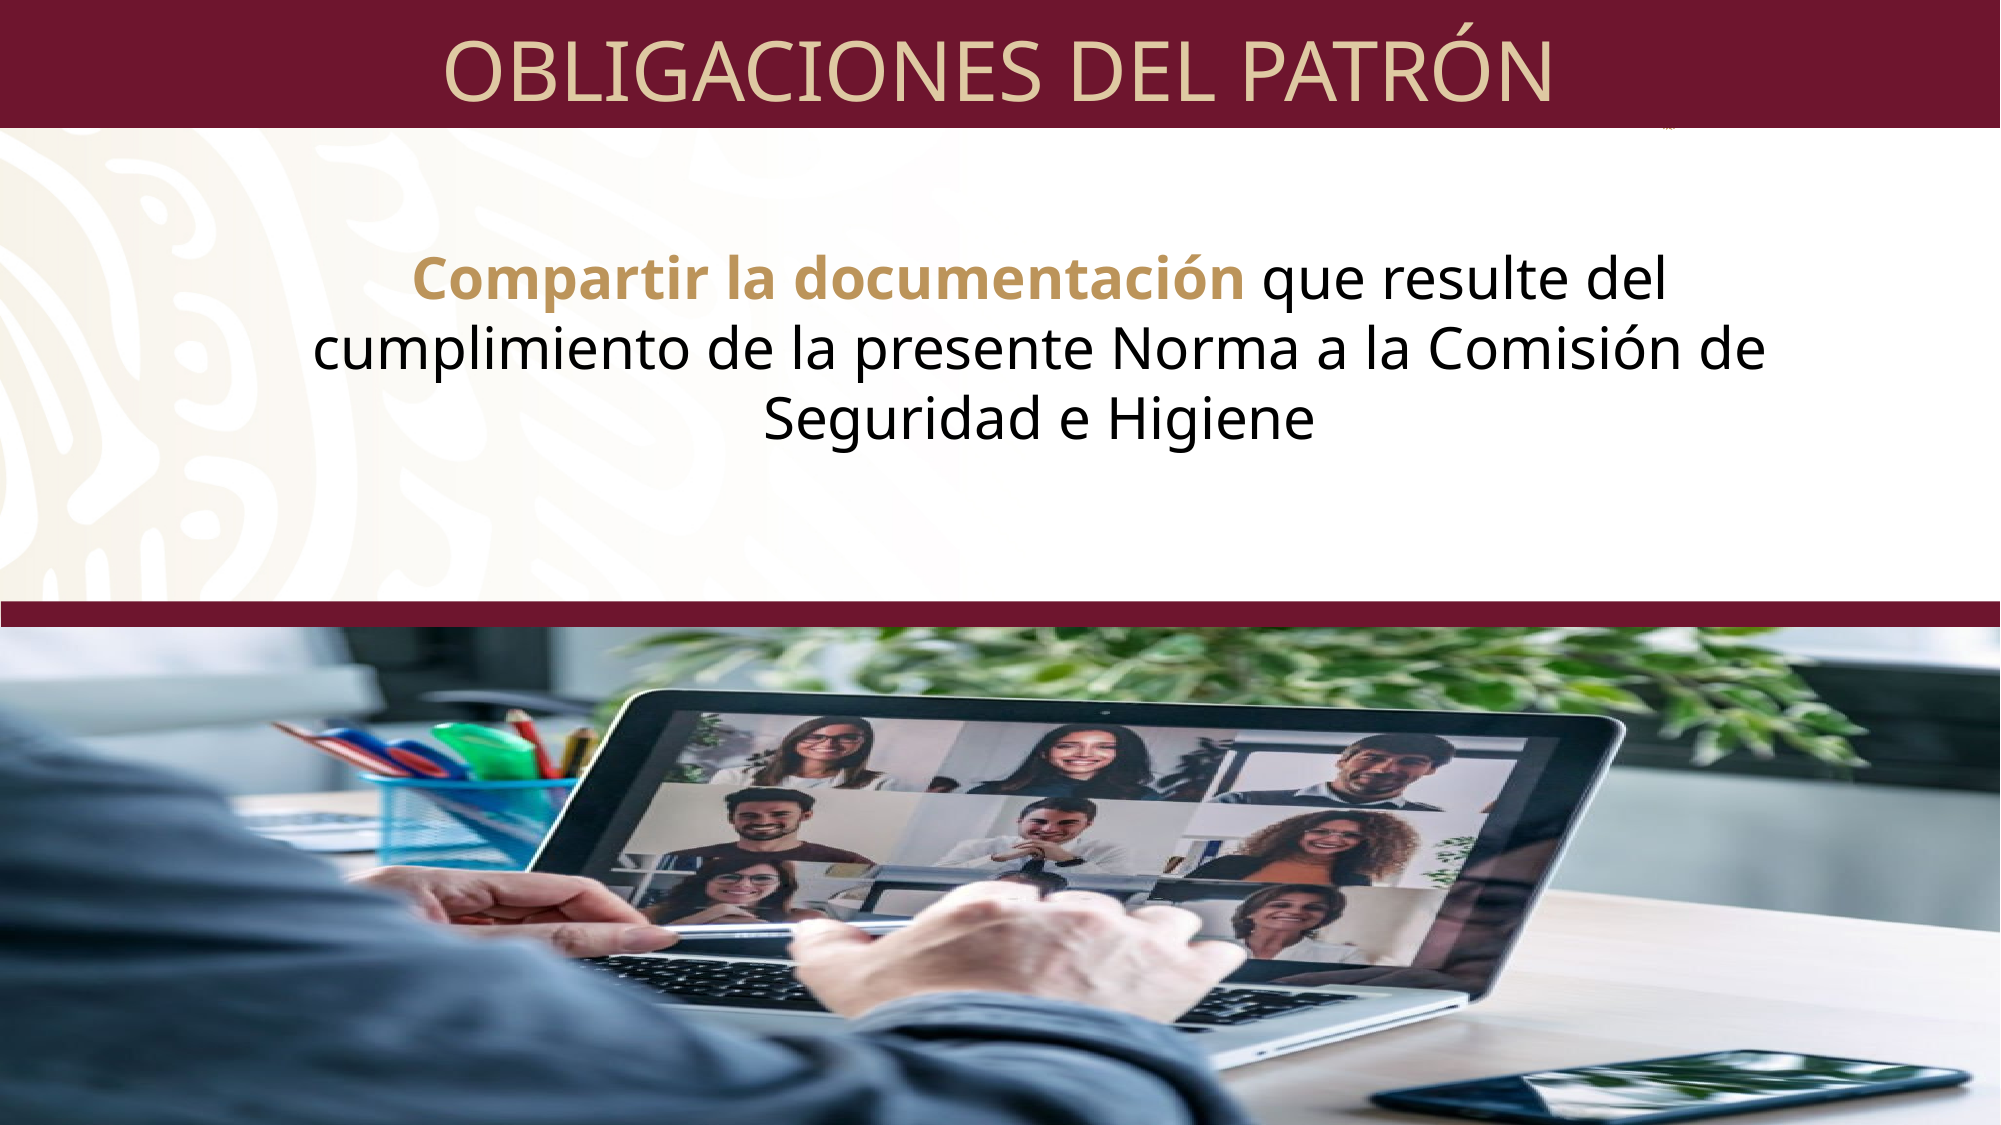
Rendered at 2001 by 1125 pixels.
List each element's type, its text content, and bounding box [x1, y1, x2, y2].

text_box [0, 600, 2000, 627]
text_box [0, 0, 2000, 129]
picture [0, 0, 2001, 1125]
text_box Compartir la documentación que resulte del cumplimiento de la presente Norma a la Comisión de Seguridad e Higiene [180, 233, 1820, 496]
title OBLIGACIONES DEL PATRÓN [109, 47, 1890, 128]
